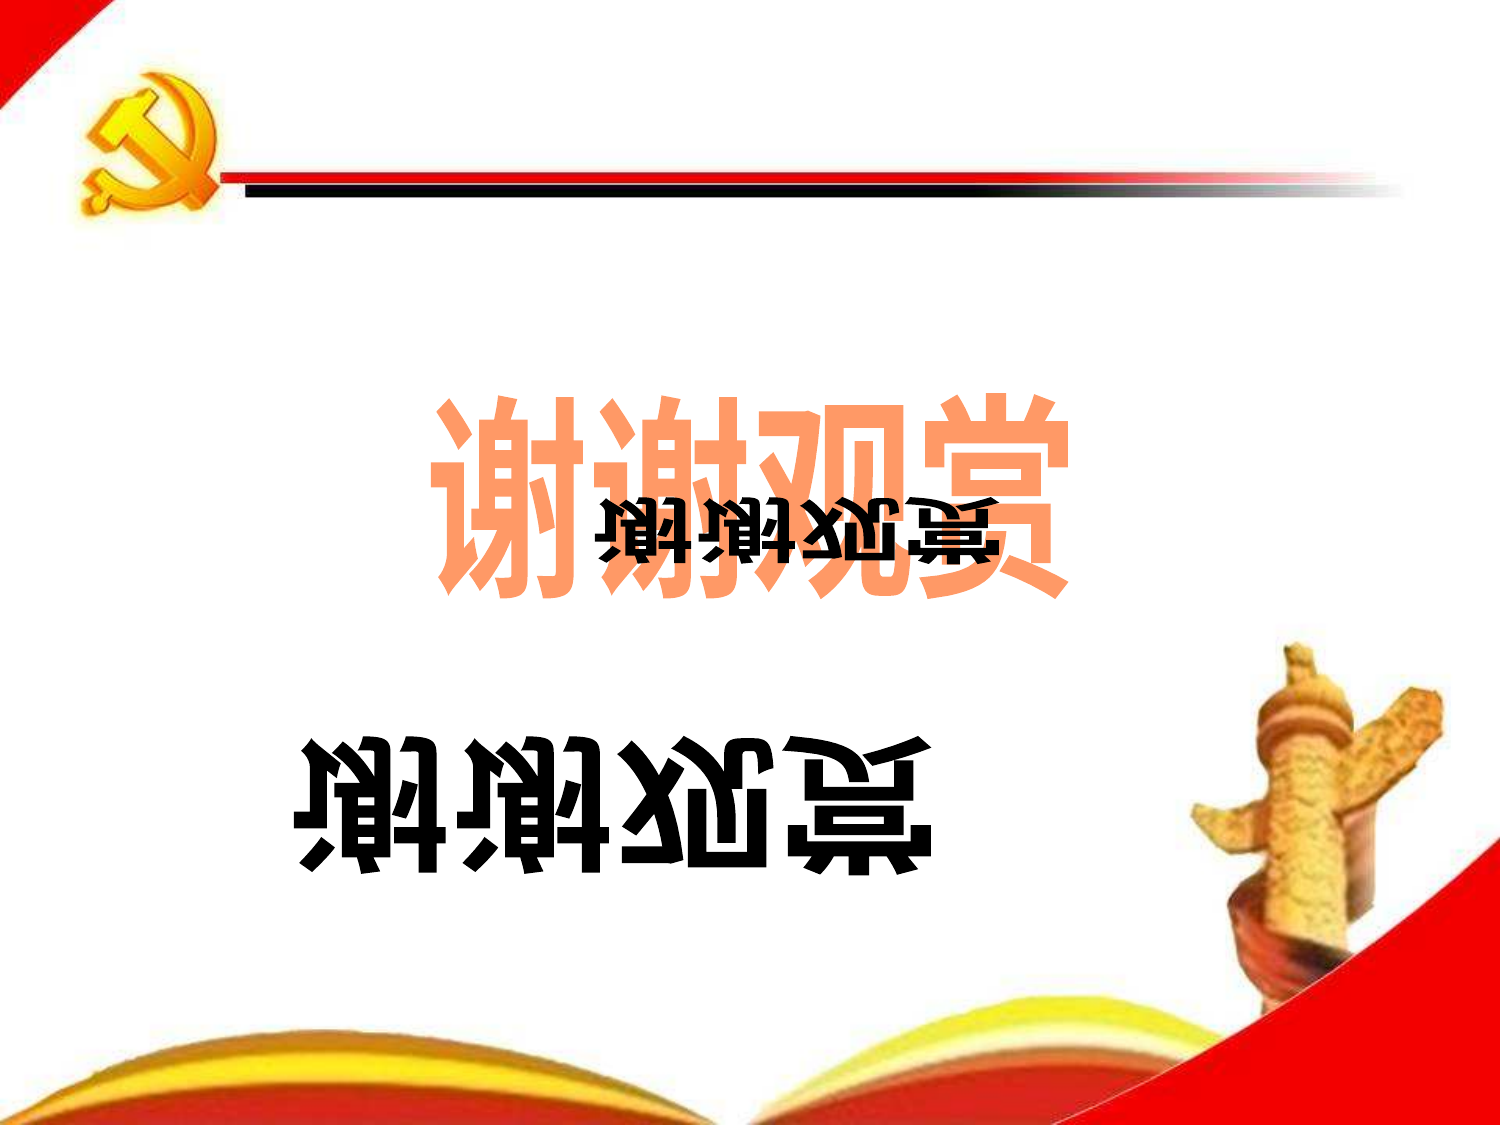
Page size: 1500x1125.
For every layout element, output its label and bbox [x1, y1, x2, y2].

text_box [293, 392, 1069, 876]
picture [0, 0, 1500, 1125]
text_box [594, 392, 1000, 565]
